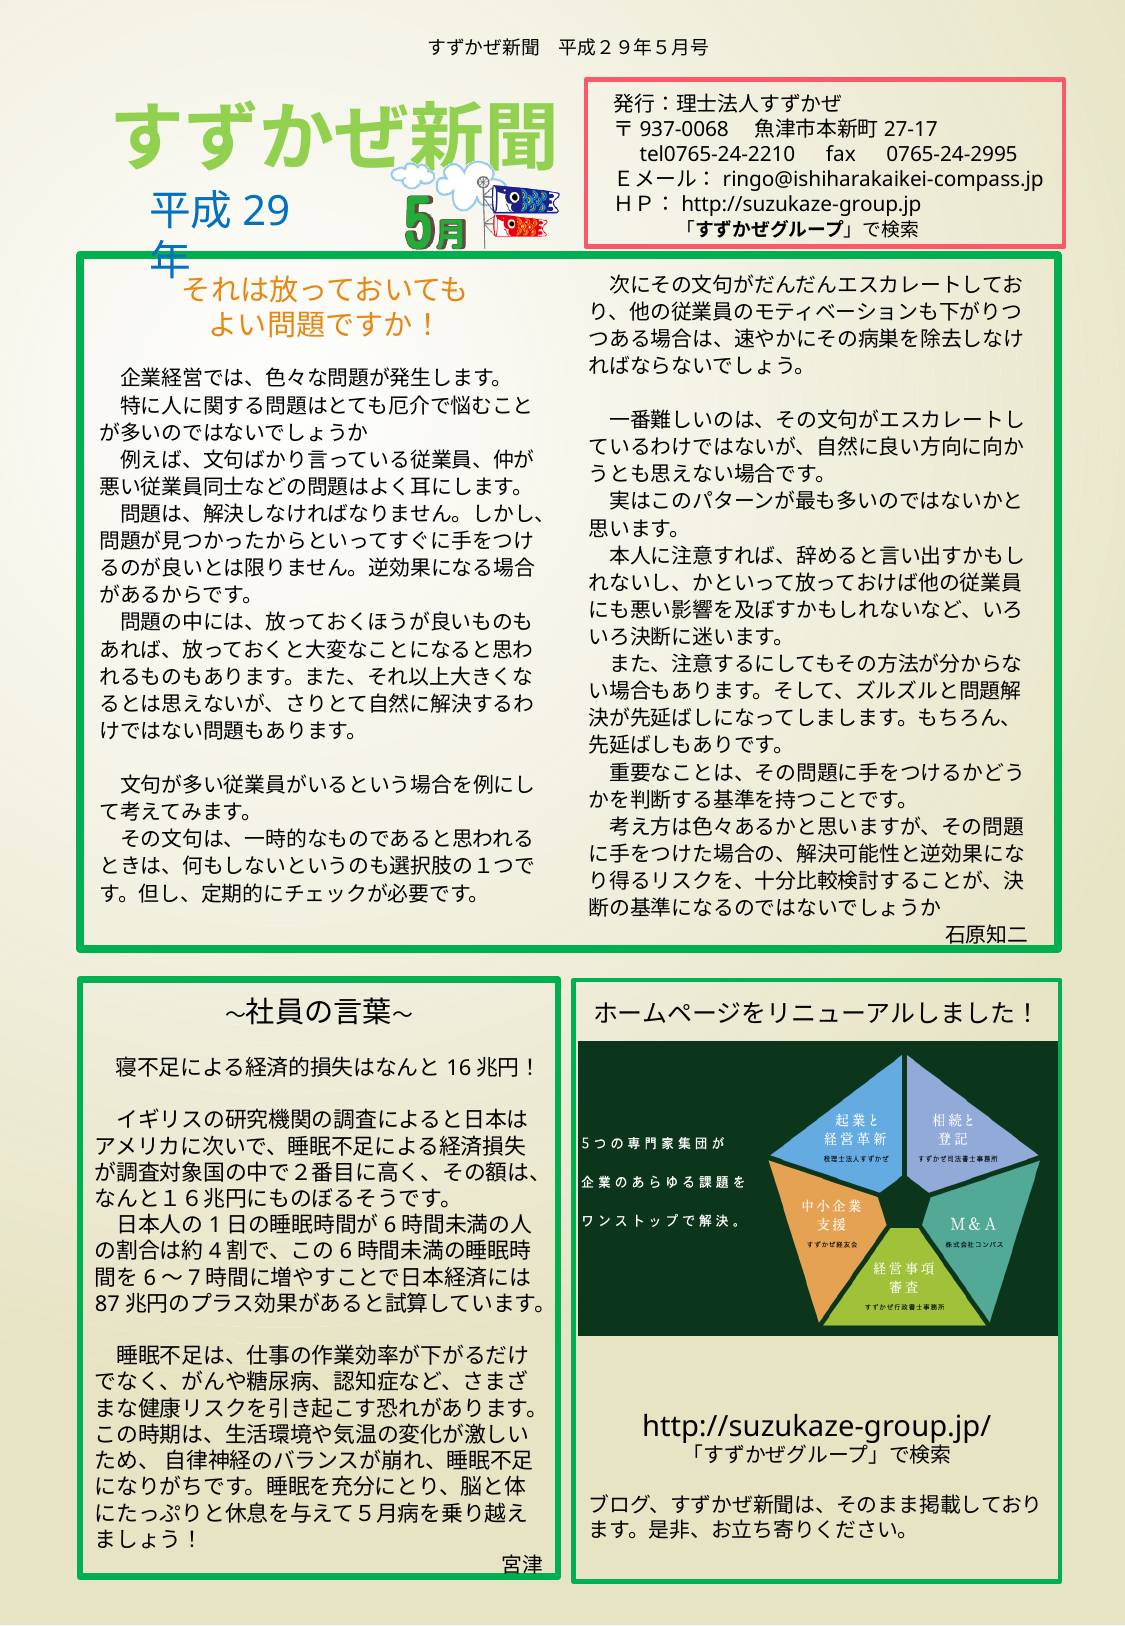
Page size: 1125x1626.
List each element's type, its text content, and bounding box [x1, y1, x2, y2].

text_box 発行：理士法人すずかぜ 〒937-0068 魚津市本新町27-17 tel0765-24-2210 fax 0765-24-2995 Ｅメール：ringo@ishiharakaikei-compass.jp ＨＰ：http://suzukaze-group.jp 「すずかぜグループ」で検索 [613, 248, 1064, 266]
text_box ～社員の言葉～ 寝不足による経済的損失はなんと16兆円！ イギリスの研究機関の調査によると日本はアメリカに次いで、睡眠不足による経済損失が調査対象国の中で２番目に高く、その額は、なんと１６兆円にものぼるそうです。 日本人の1日の睡眠時間が6時間未満の人の割合は約4割で、この6時間未満の睡眠時間を6～7時間に増やすことで日本経済には87兆円のプラス効果があると試算しています。 睡眠不足は、仕事の作業効率が下がるだけでなく、がんや糖尿病、認知症など、さまざまな健康リスクを引き起こす恐れがあります。 この時期は、生活環境や気温の変化が激しいため、 自律神経のバランスが崩れ、睡眠不足になりがちです。睡眠を充分にとり、脳と体にたっぷりと休息を与えて５月病を乗り越えましょう！ 宮津 [79, 978, 559, 1578]
text_box それは放っておいても よい問題ですか！ [90, 264, 562, 350]
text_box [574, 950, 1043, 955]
text_box [585, 78, 1065, 248]
text_box [79, 253, 1059, 950]
title すずかぜ新聞 [93, 65, 575, 166]
text_box 平成29年 [134, 176, 349, 264]
picture [577, 1041, 1058, 1337]
text_box ホームページをリニューアルしました！ http://suzukaze-group.jp/ 「すずかぜグループ」で検索 ブログ、すずかぜ新聞は、そのまま掲載しております。是非、お立ち寄りください。 [573, 979, 1060, 1047]
picture [390, 159, 560, 250]
text_box ホームページをリニューアルしました！ http://suzukaze-group.jp/ 「すずかぜグループ」で検索 ブログ、すずかぜ新聞は、そのまま掲載しております。是非、お立ち寄りください。 [573, 1338, 1060, 1582]
text_box すずかぜ新聞 平成２９年５月号 [390, 28, 746, 66]
